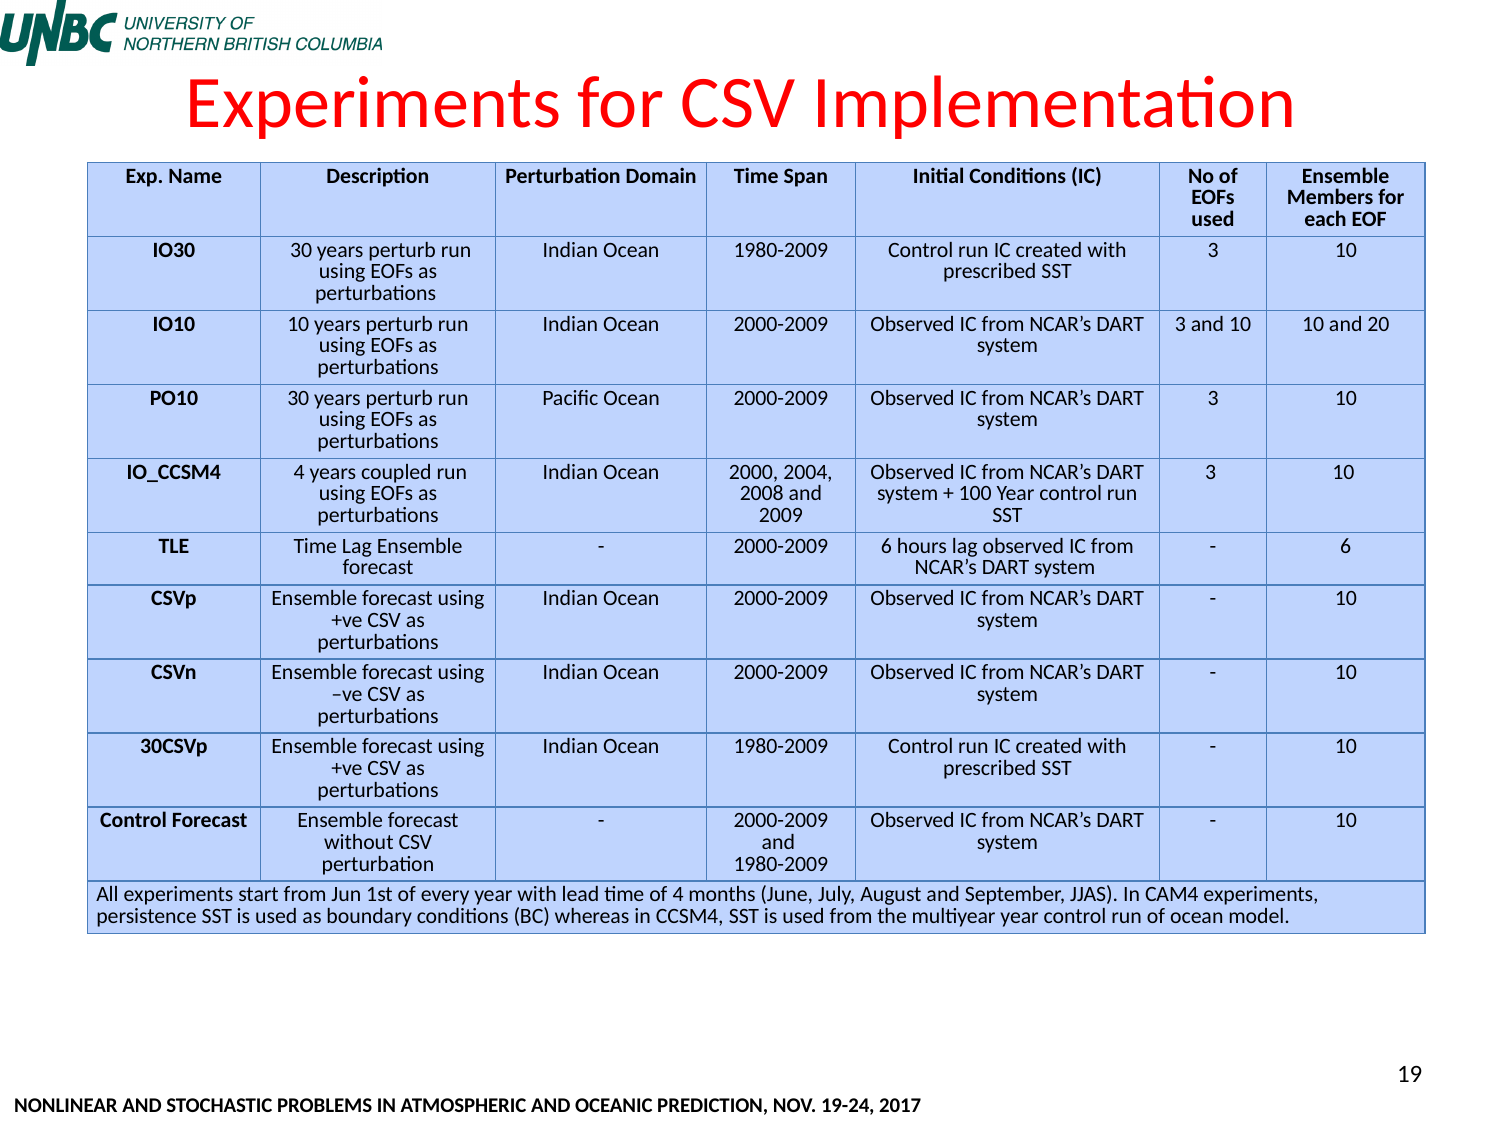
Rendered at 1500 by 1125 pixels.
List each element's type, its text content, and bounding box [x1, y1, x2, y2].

table_cell 10 years perturb run using EOFs as perturbations [261, 311, 495, 384]
table_cell Indian Ocean [496, 459, 706, 532]
table_cell Indian Ocean [496, 586, 706, 658]
table_cell Ensemble forecast using +ve CSV as perturbations [261, 586, 495, 658]
table_cell Pacific Ocean [496, 385, 706, 458]
table_cell Control run IC created with prescribed SST [856, 237, 1159, 310]
table_header Ensemble Members for each EOF [1267, 163, 1424, 236]
table_cell - [1160, 808, 1266, 880]
table_cell 3 [1160, 459, 1266, 532]
table_cell Observed IC from NCAR’s DART system [856, 660, 1159, 732]
picture [0, 0, 382, 66]
table_cell 1980-2009 [707, 734, 855, 806]
table_header No of EOFs used [1160, 163, 1266, 236]
table_cell Observed IC from NCAR’s DART system [856, 311, 1159, 384]
table_cell 10 [1267, 586, 1424, 658]
table_cell 10 [1267, 459, 1424, 532]
table_cell 2000-2009 [707, 533, 855, 584]
table_header Initial Conditions (IC) [856, 163, 1159, 236]
table_cell 10 [1267, 385, 1424, 458]
table_cell Ensemble forecast using –ve CSV as perturbations [261, 660, 495, 732]
table_cell Control run IC created with prescribed SST [856, 734, 1159, 806]
table_cell - [1160, 586, 1266, 658]
table_cell 2000-2009 [707, 660, 855, 732]
table_cell Observed IC from NCAR’s DART system [856, 385, 1159, 458]
table_cell - [496, 533, 706, 584]
table_cell PO10 [88, 385, 260, 458]
table_cell Indian Ocean [496, 311, 706, 384]
table_cell 30 years perturb run using EOFs as perturbations [261, 385, 495, 458]
table_cell 4 years coupled run using EOFs as perturbations [261, 459, 495, 532]
table_header Perturbation Domain [496, 163, 706, 236]
table_cell 1980-2009 [707, 237, 855, 310]
table_cell 30CSVp [88, 734, 260, 806]
table_cell CSVn [88, 660, 260, 732]
table_cell IO_CCSM4 [88, 459, 260, 532]
table_cell 2000-2009 [707, 311, 855, 384]
table_cell Observed IC from NCAR’s DART system [856, 808, 1159, 880]
table_cell 3 and 10 [1160, 311, 1266, 384]
table_cell - [1160, 734, 1266, 806]
table_cell Ensemble forecast using +ve CSV as perturbations [261, 734, 495, 806]
table_cell 2000-2009 [707, 385, 855, 458]
table_cell 2000-2009 and 1980-2009 [707, 808, 855, 880]
table_cell TLE [88, 533, 260, 584]
table_header Time Span [707, 163, 855, 236]
table_cell 2000-2009 [707, 586, 855, 658]
table_cell 3 [1160, 385, 1266, 458]
table_cell Ensemble forecast without CSV perturbation [261, 808, 495, 880]
table_cell - [1160, 533, 1266, 584]
table_header Description [261, 163, 495, 236]
table_cell 3 [1160, 237, 1266, 310]
table_cell 10 [1267, 808, 1424, 880]
table_cell IO30 [88, 237, 260, 310]
table_cell CSVp [88, 586, 260, 658]
table_cell 6 [1267, 533, 1424, 584]
table_cell 10 and 20 [1267, 311, 1424, 384]
table_cell All experiments start from Jun 1st of every year with lead time of 4 months (June, July, August and September, JJAS). In CAM4 experiments, persistence SST is used as boundary conditions (BC) whereas in CCSM4, SST is used from the multiyear year control run of ocean model. [88, 882, 1424, 933]
table_cell Time Lag Ensemble forecast [261, 533, 495, 584]
title Experiments for CSV Implementation [75, 45, 1425, 150]
table_cell 10 [1267, 734, 1424, 806]
table_cell - [1160, 660, 1266, 732]
table_cell 10 [1267, 660, 1424, 732]
table_cell Control Forecast [88, 808, 260, 880]
table_cell Observed IC from NCAR’s DART system [856, 586, 1159, 658]
table_cell Indian Ocean [496, 237, 706, 310]
table_cell Indian Ocean [496, 734, 706, 806]
table_cell Indian Ocean [496, 660, 706, 732]
table_header Exp. Name [88, 163, 260, 236]
table_cell 10 [1267, 237, 1424, 310]
table_cell 30 years perturb run using EOFs as perturbations [261, 237, 495, 310]
slide_number 19 [1087, 1042, 1438, 1103]
table_cell 6 hours lag observed IC from NCAR’s DART system [856, 533, 1159, 584]
table_cell IO10 [88, 311, 260, 384]
table_cell - [496, 808, 706, 880]
table_cell Observed IC from NCAR’s DART system + 100 Year control run SST [856, 459, 1159, 532]
table_cell 2000, 2004, 2008 and 2009 [707, 459, 855, 532]
